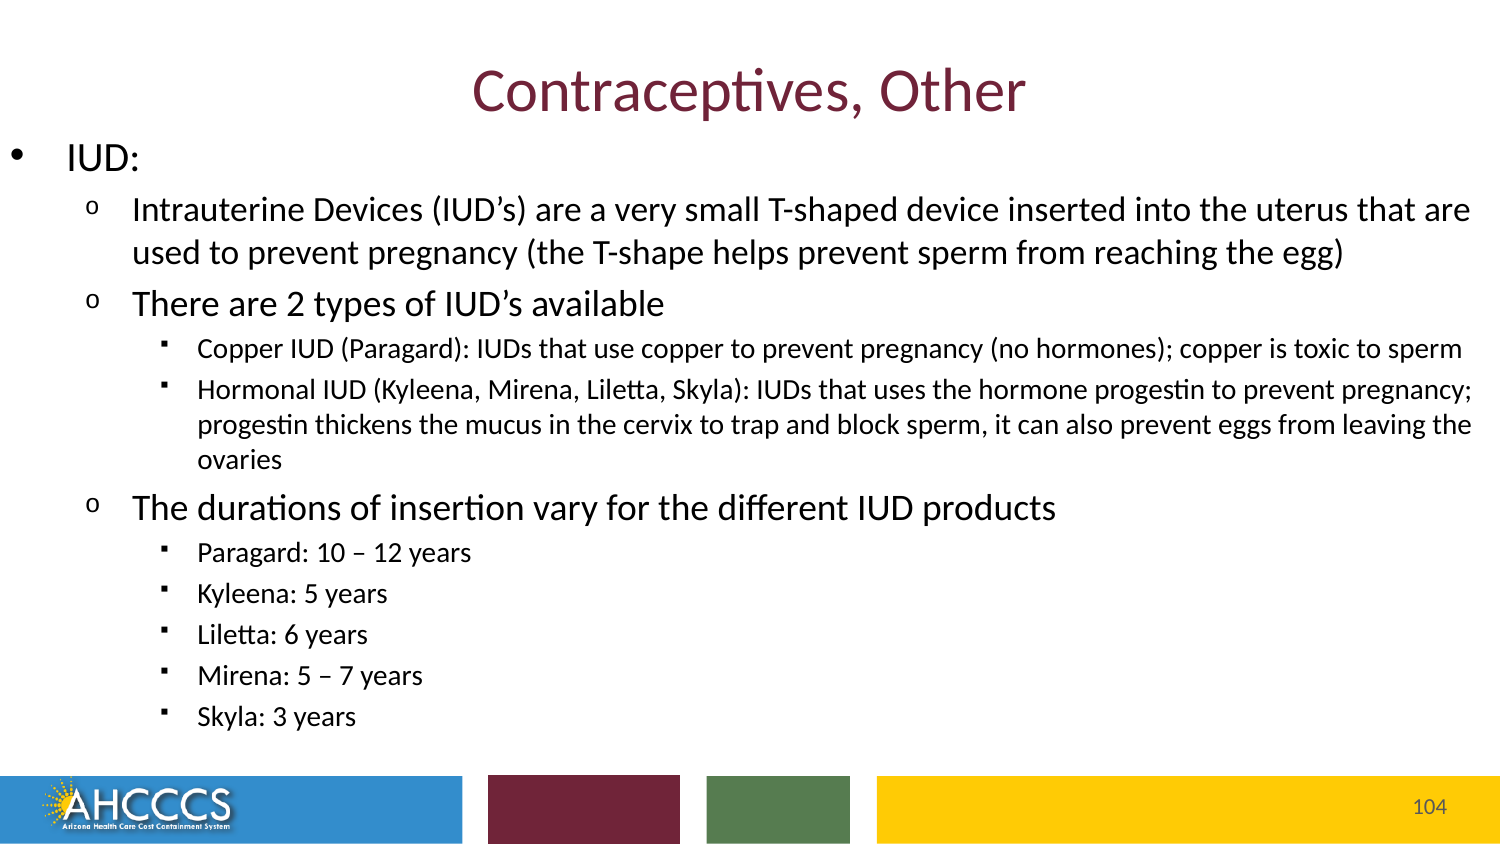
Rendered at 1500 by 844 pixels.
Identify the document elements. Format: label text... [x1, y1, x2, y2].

list IUD: Intrauterine Devices (IUD’s) are a very small T-shaped device inserted into the uterus that are used to prevent pregnancy (the T-shape helps prevent sperm from reaching the egg) There are 2 types of IUD’s available Copper IUD (Paragard): IUDs that use copper to prevent pregnancy (no hormones); copper is toxic to sperm Hormonal IUD (Kyleena, Mirena, Liletta, Skyla): IUDs that uses the hormone progestin to prevent pregnancy; progestin thickens the mucus in the cervix to trap and block sperm, it can also prevent eggs from leaving the ovaries The durations of insertion vary for the different IUD products Paragard: 10 – 12 years Kyleena: 5 years Liletta: 6 years Mirena: 5 – 7 years Skyla: 3 years [0, 121, 1496, 775]
title Contraceptives, Other [75, 22, 1425, 121]
picture [42, 776, 230, 830]
